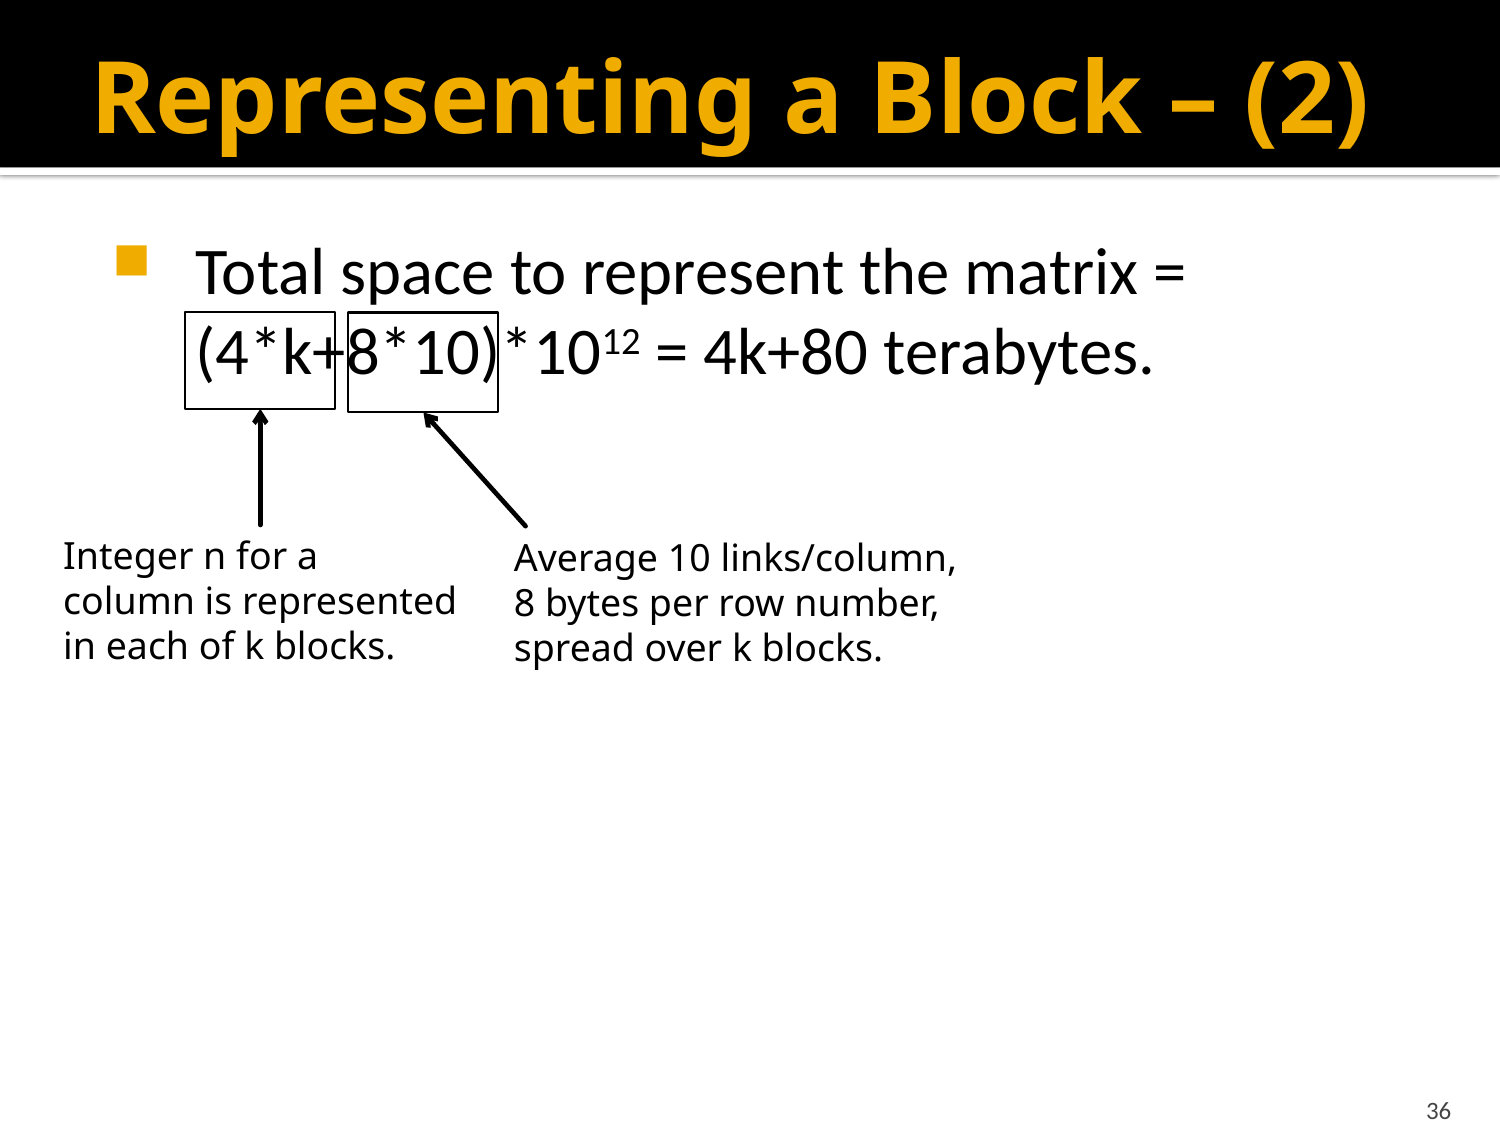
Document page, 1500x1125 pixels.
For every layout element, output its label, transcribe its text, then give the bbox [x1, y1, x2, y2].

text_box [72, 312, 346, 677]
title Representing a Block – (2) [75, 12, 1500, 175]
list Total space to represent the matrix = (4*k+8*10)*1012 = 4k+80 terabytes. [75, 212, 1475, 1125]
slide_number 36 [1345, 1080, 1467, 1125]
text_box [348, 312, 946, 678]
